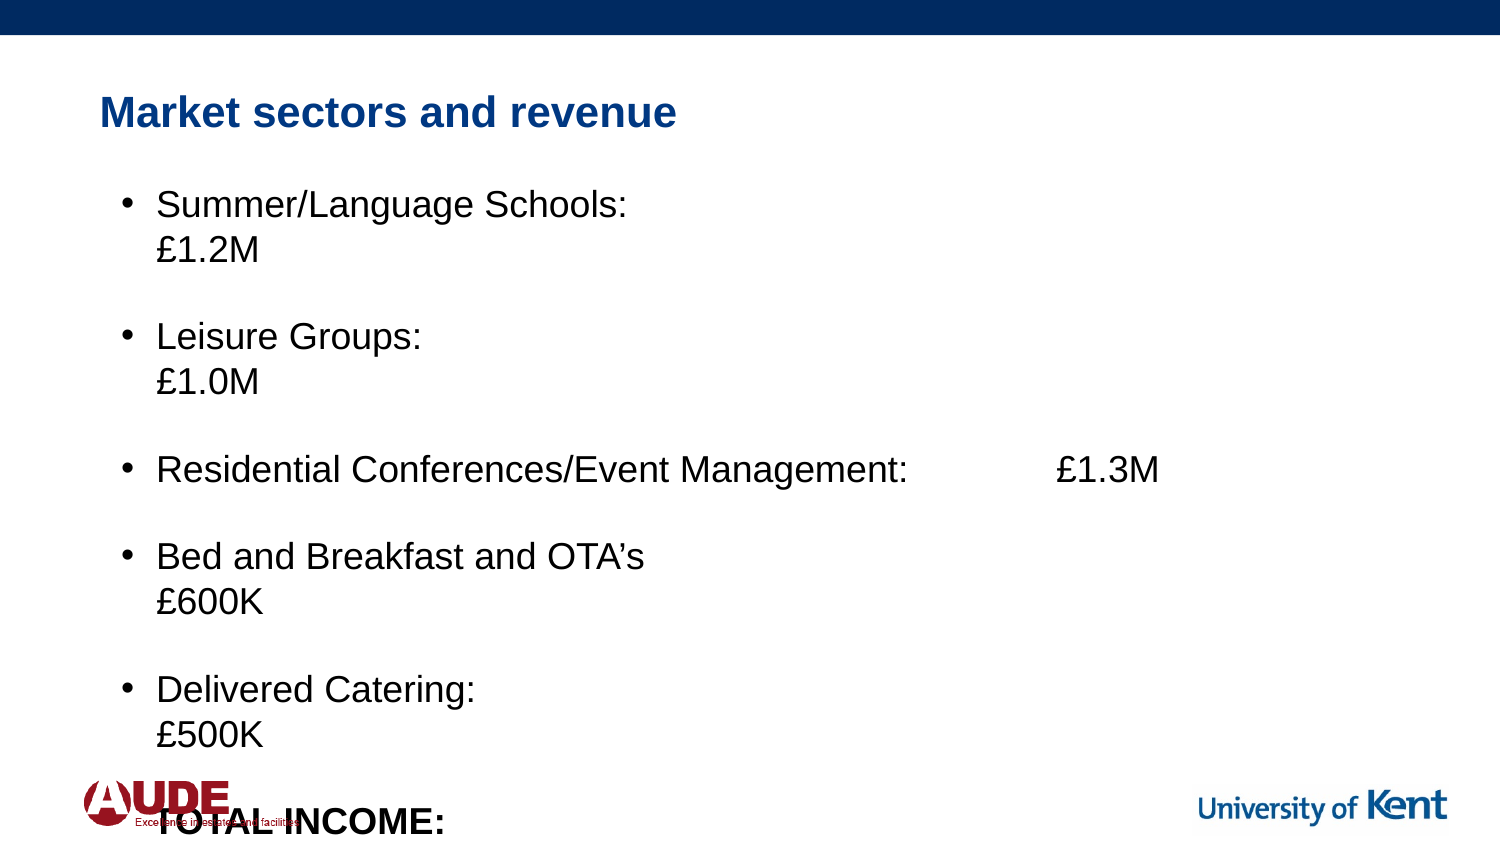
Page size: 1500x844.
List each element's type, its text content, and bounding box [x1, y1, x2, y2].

text_box Summer/Language Schools: £1.2M Leisure Groups: £1.0M Residential Conferences/Event Management: £1.3M Bed and Breakfast and OTA’s £600K Delivered Catering: £500K TOTAL INCOME: £4.6M [106, 172, 1238, 844]
picture [1192, 783, 1449, 836]
picture [84, 775, 301, 829]
list Market sectors and revenue [84, 76, 1002, 156]
